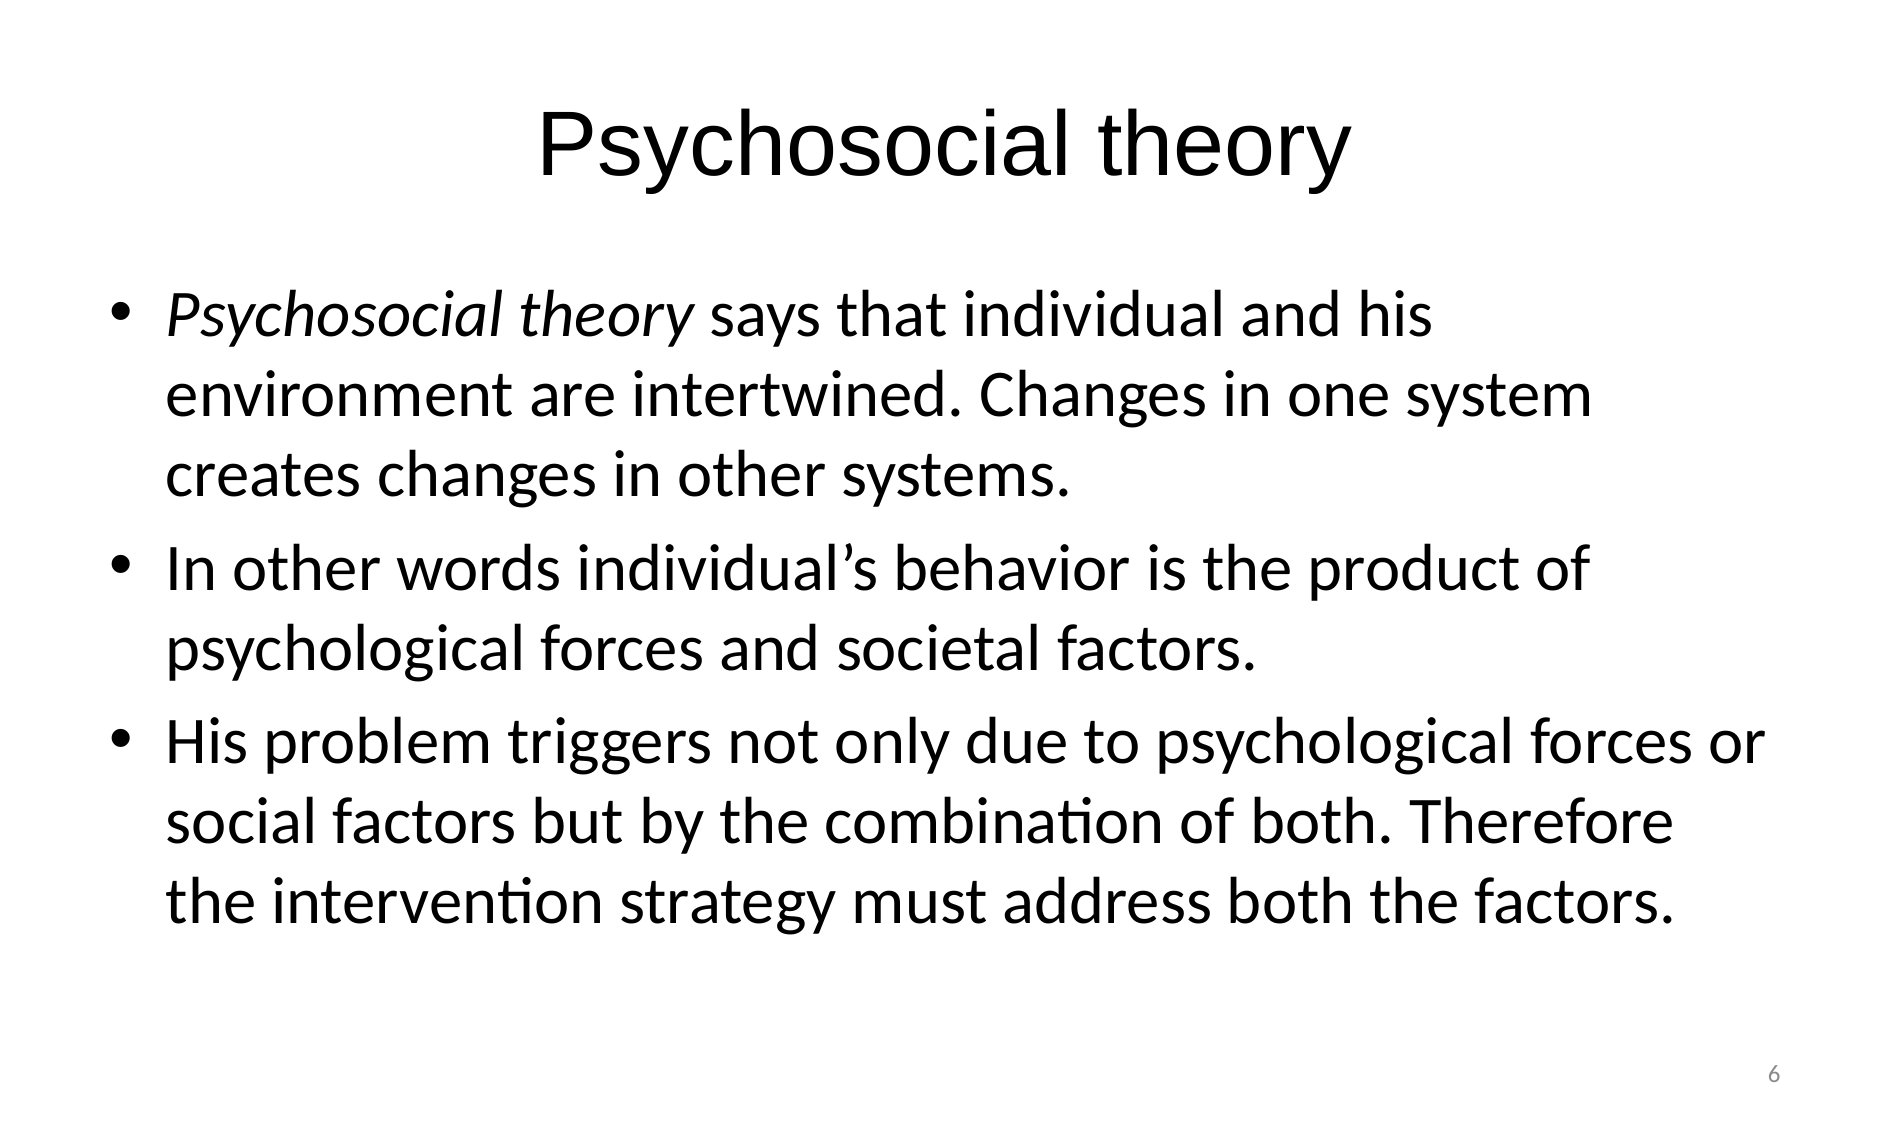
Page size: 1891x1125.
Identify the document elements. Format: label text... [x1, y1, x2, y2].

list Psychosocial theory says that individual and his environment are intertwined. Changes in one system creates changes in other systems. In other words individual’s behavior is the product of psychological forces and societal factors. His problem triggers not only due to psychological forces or social factors but by the combination of both. Therefore the intervention strategy must address both the factors. [94, 262, 1796, 1005]
title Psychosocial theory [94, 45, 1796, 233]
slide_number 6 [1354, 1042, 1796, 1103]
